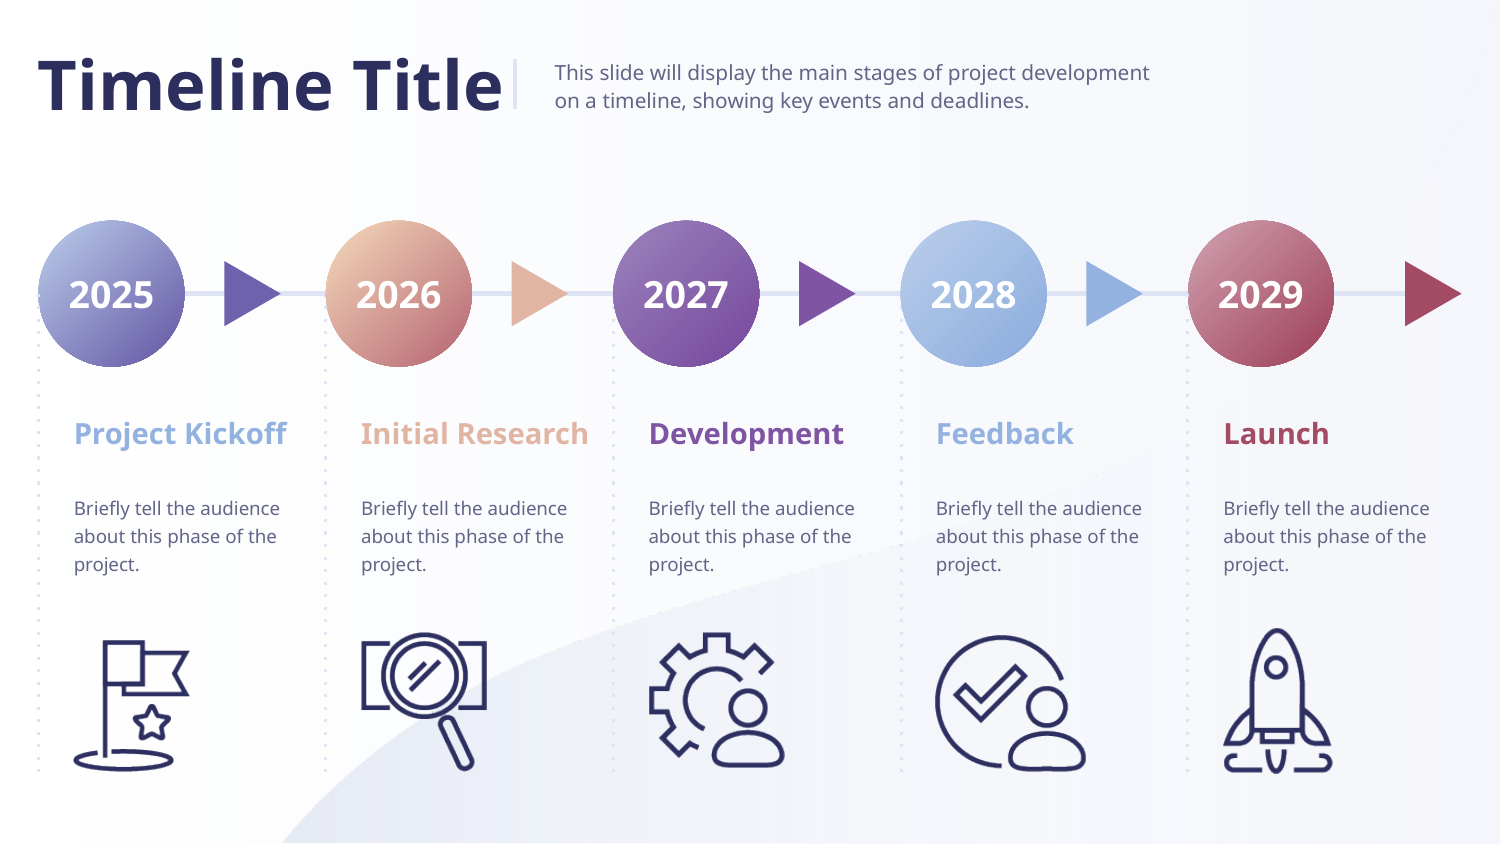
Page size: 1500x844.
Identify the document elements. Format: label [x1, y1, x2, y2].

text_box [0, 0, 1500, 844]
text_box [38, 220, 1462, 774]
